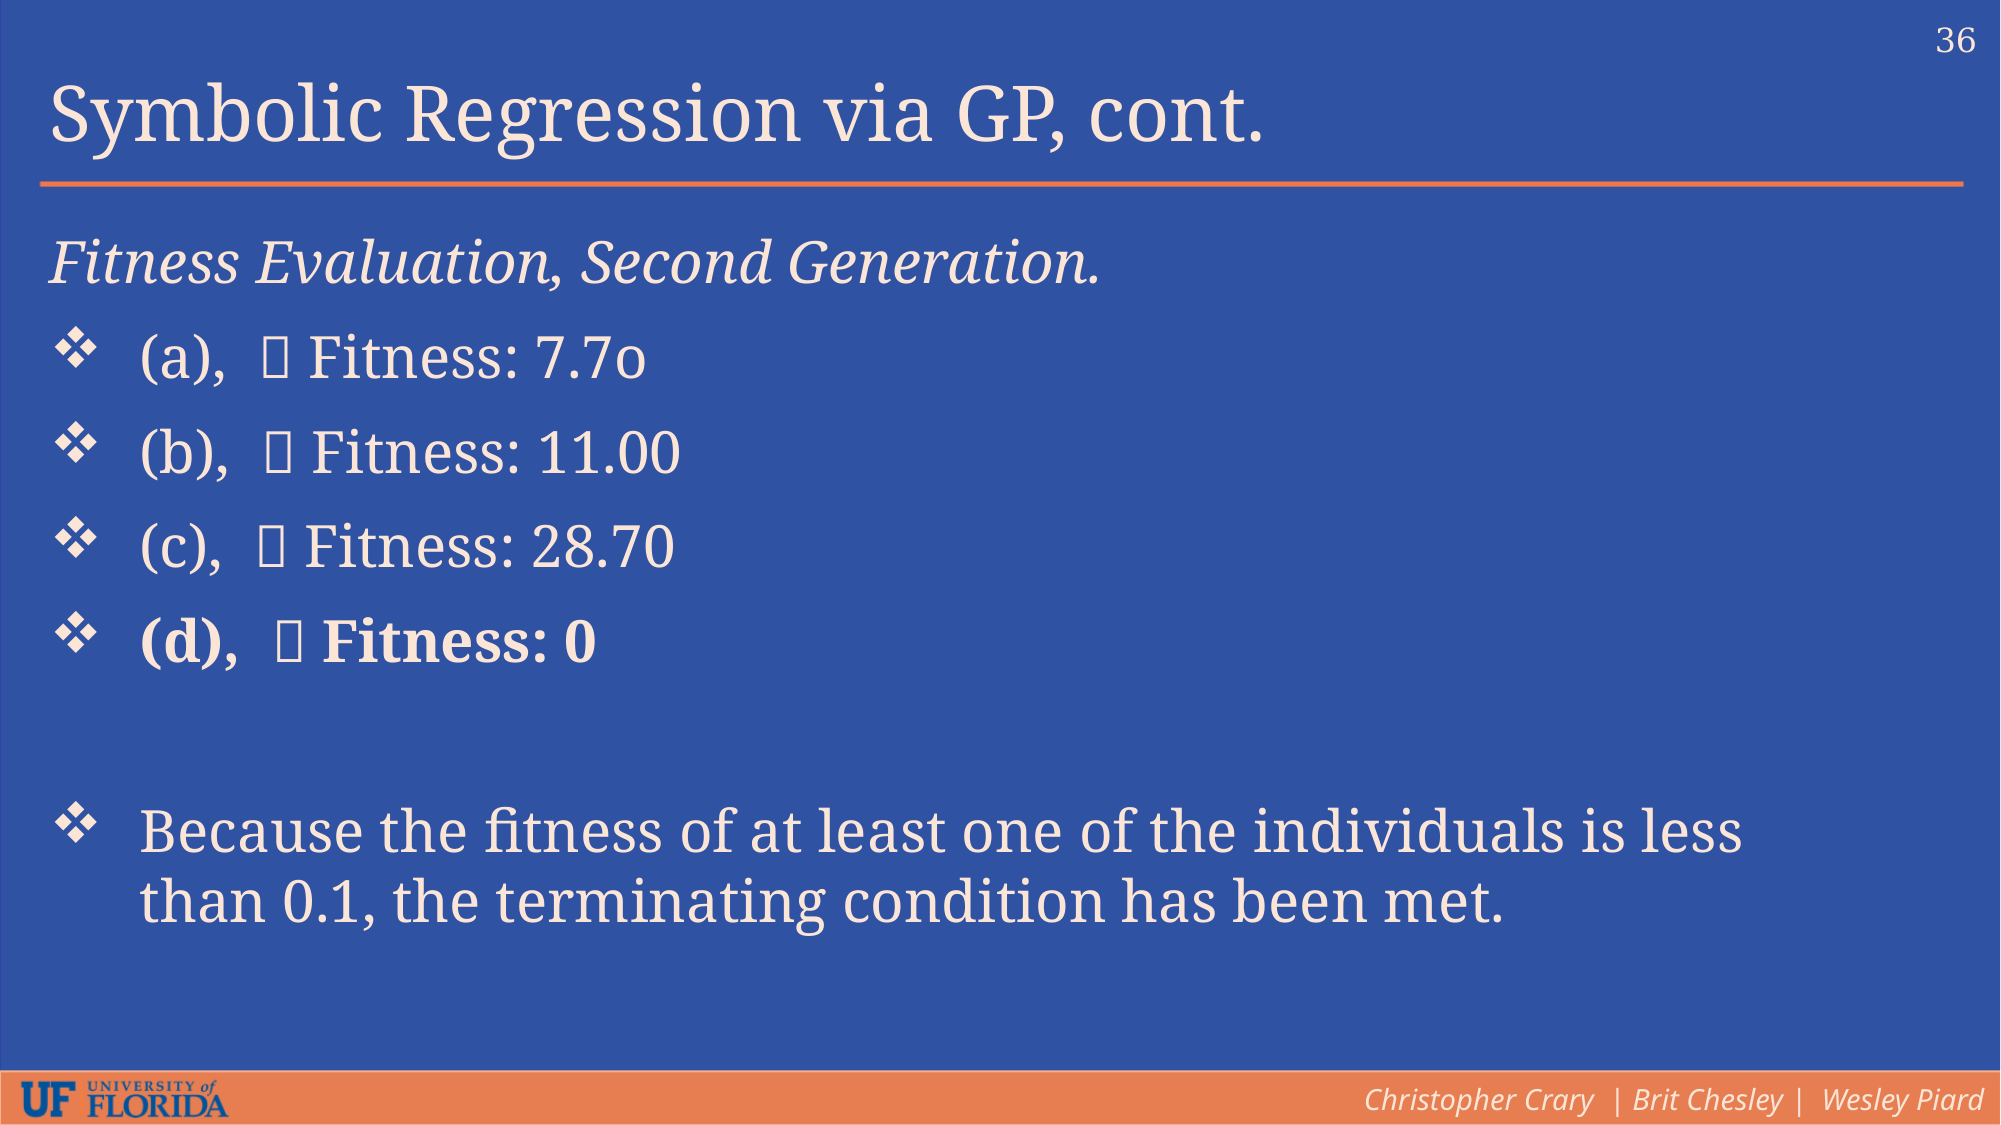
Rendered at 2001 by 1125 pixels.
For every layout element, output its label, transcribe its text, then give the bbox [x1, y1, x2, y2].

text_box Christopher Crary | Brit Chesley | Wesley Piard [1276, 1072, 2000, 1125]
text_box Symbolic Regression via GP, cont. [34, 68, 1939, 174]
picture [0, 0, 2001, 1125]
slide_number 36 [1894, 8, 1993, 69]
